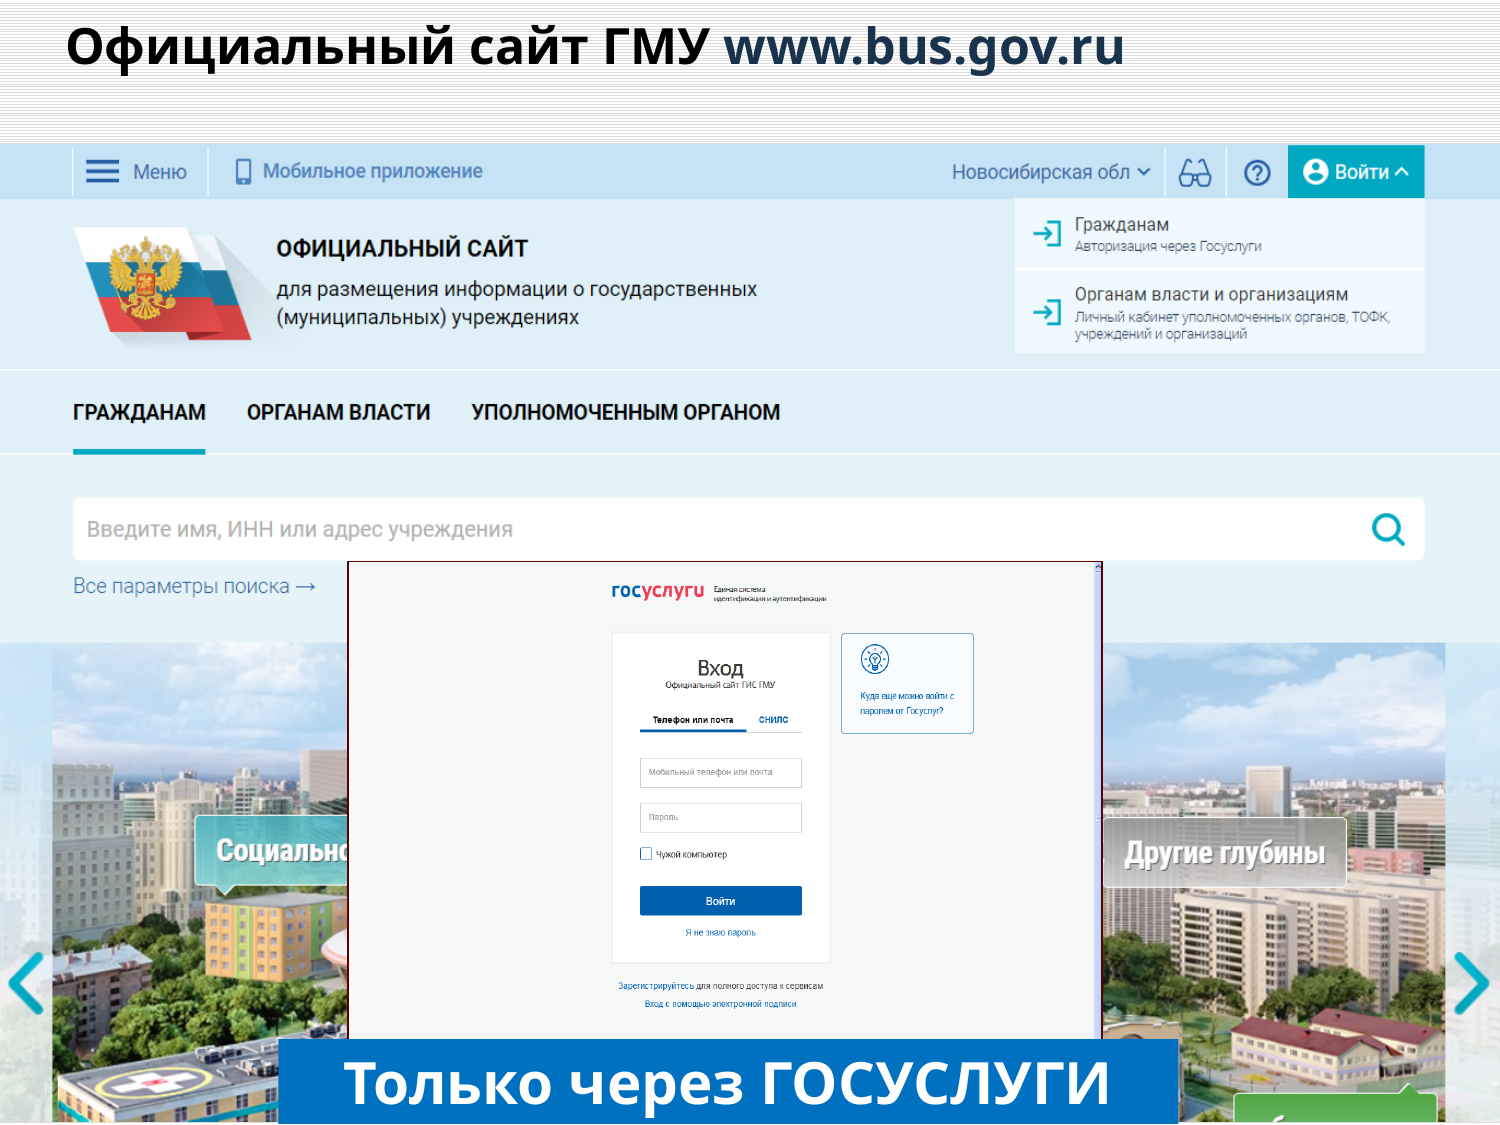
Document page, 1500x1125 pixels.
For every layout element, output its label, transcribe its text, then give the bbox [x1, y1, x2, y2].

picture [0, 143, 1500, 1122]
text_box Официальный сайт ГМУ www.bus.gov.ru [50, 24, 1407, 141]
